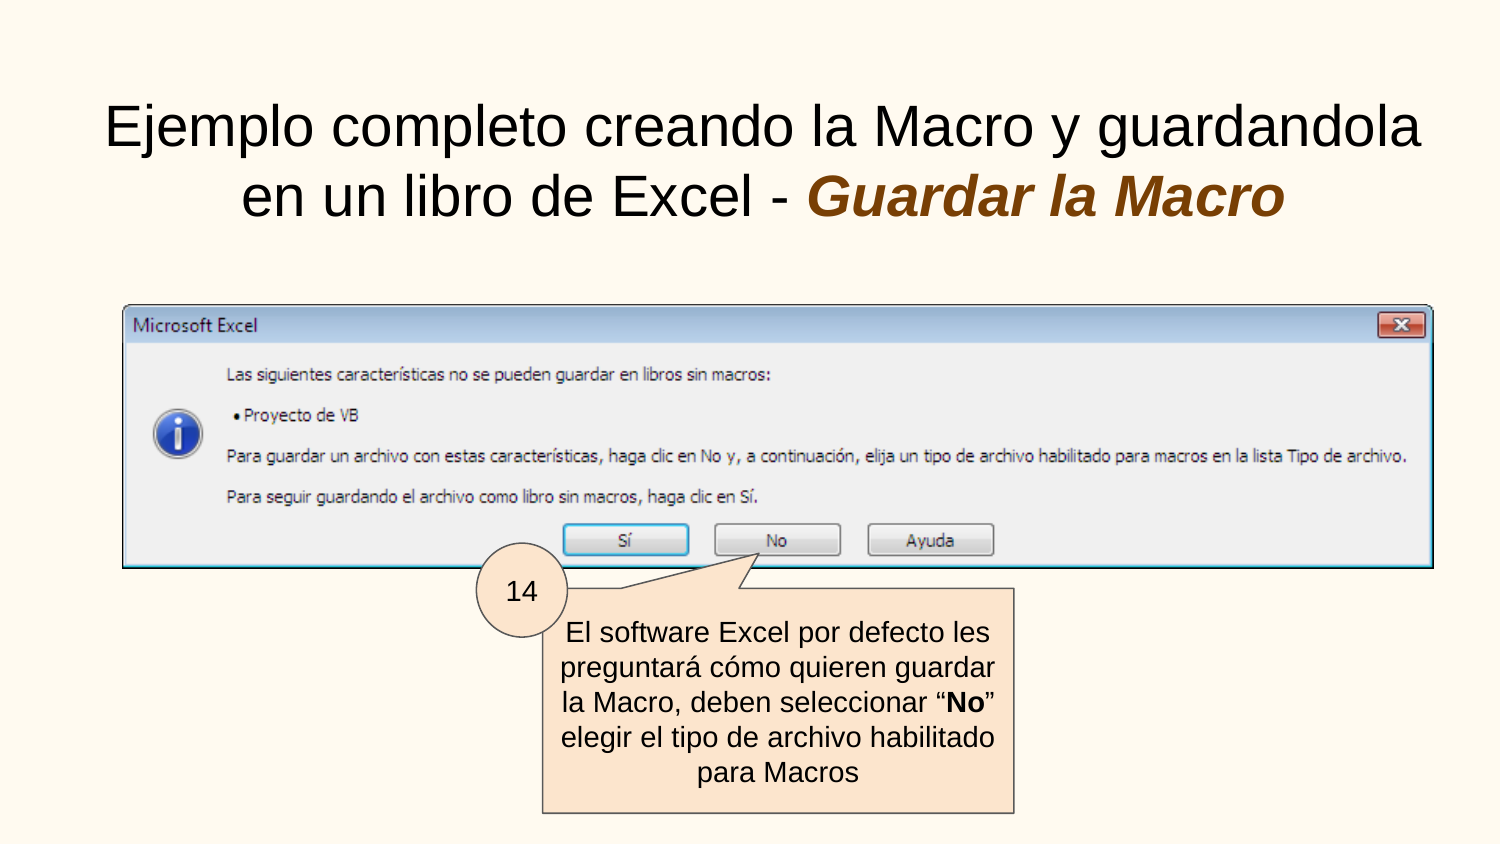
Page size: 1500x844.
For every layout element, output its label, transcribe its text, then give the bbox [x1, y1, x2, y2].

picture [122, 303, 1434, 569]
title Ejemplo completo creando la Macro y guardandola en un libro de Excel - Guardar la Macro [51, 72, 1477, 244]
text_box 14 [476, 576, 568, 638]
text_box El software Excel por defecto les preguntará cómo quieren guardar la Macro, deben seleccionar “No” elegir el tipo de archivo habilitado para Macros [542, 576, 1014, 814]
